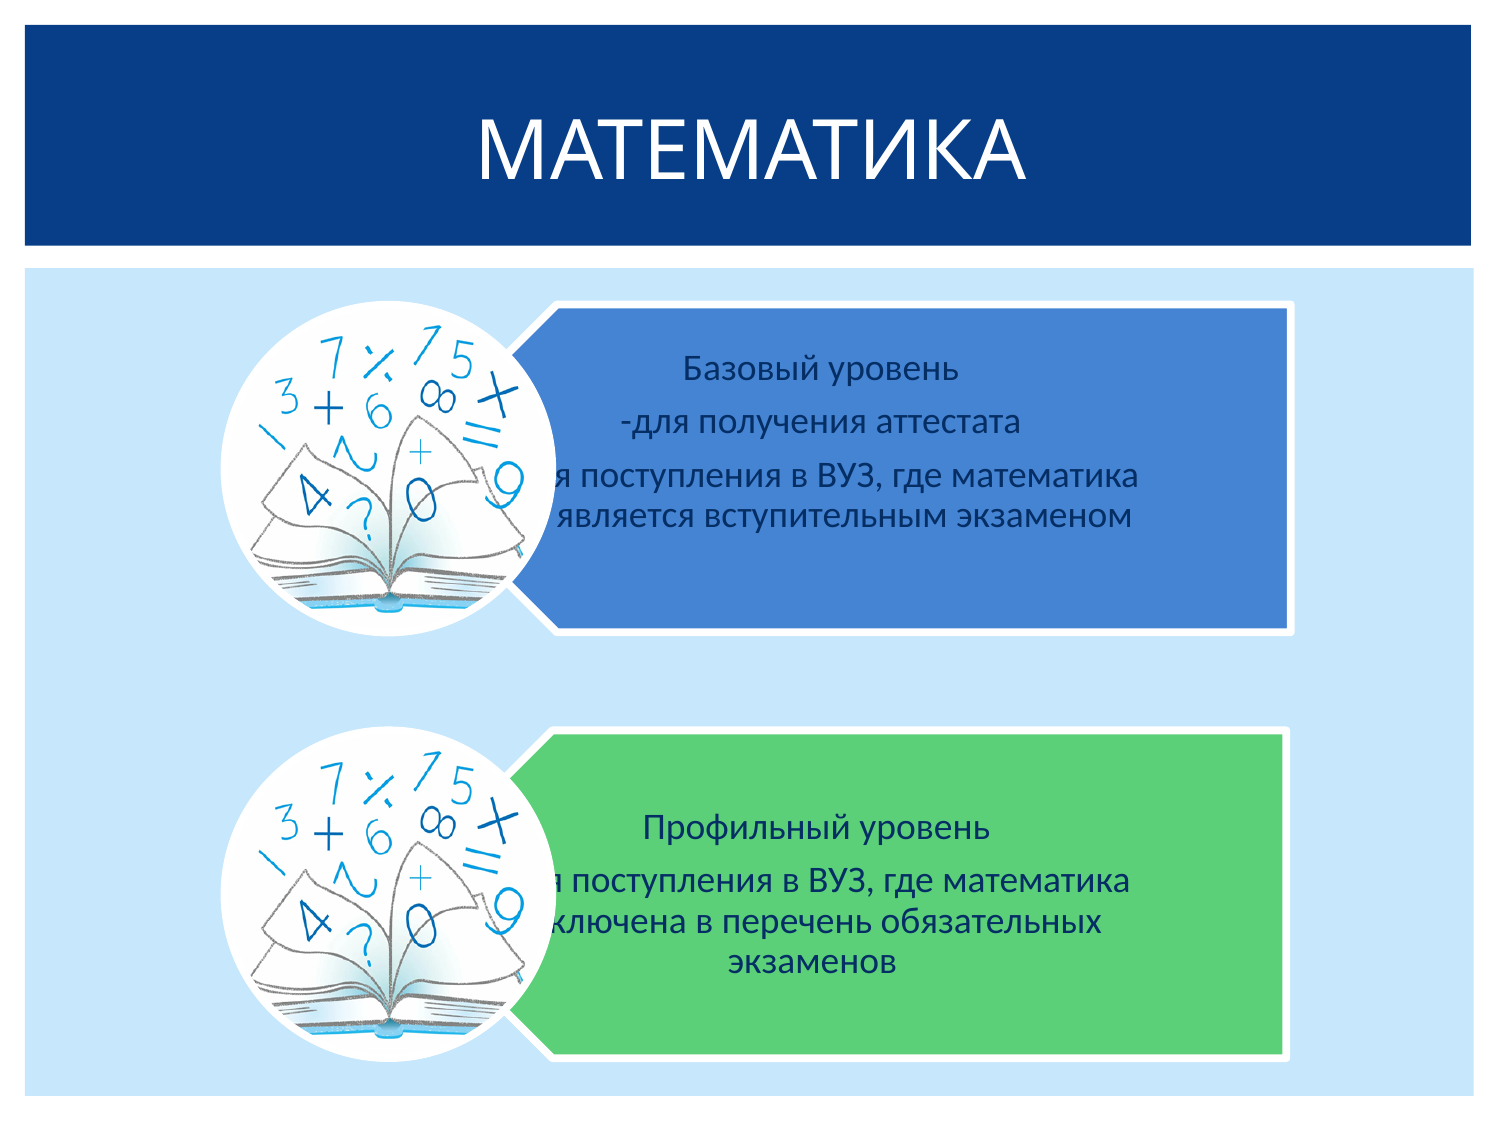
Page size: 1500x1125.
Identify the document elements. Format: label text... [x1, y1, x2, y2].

title Математика [62, 49, 1438, 240]
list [79, 304, 1431, 1059]
